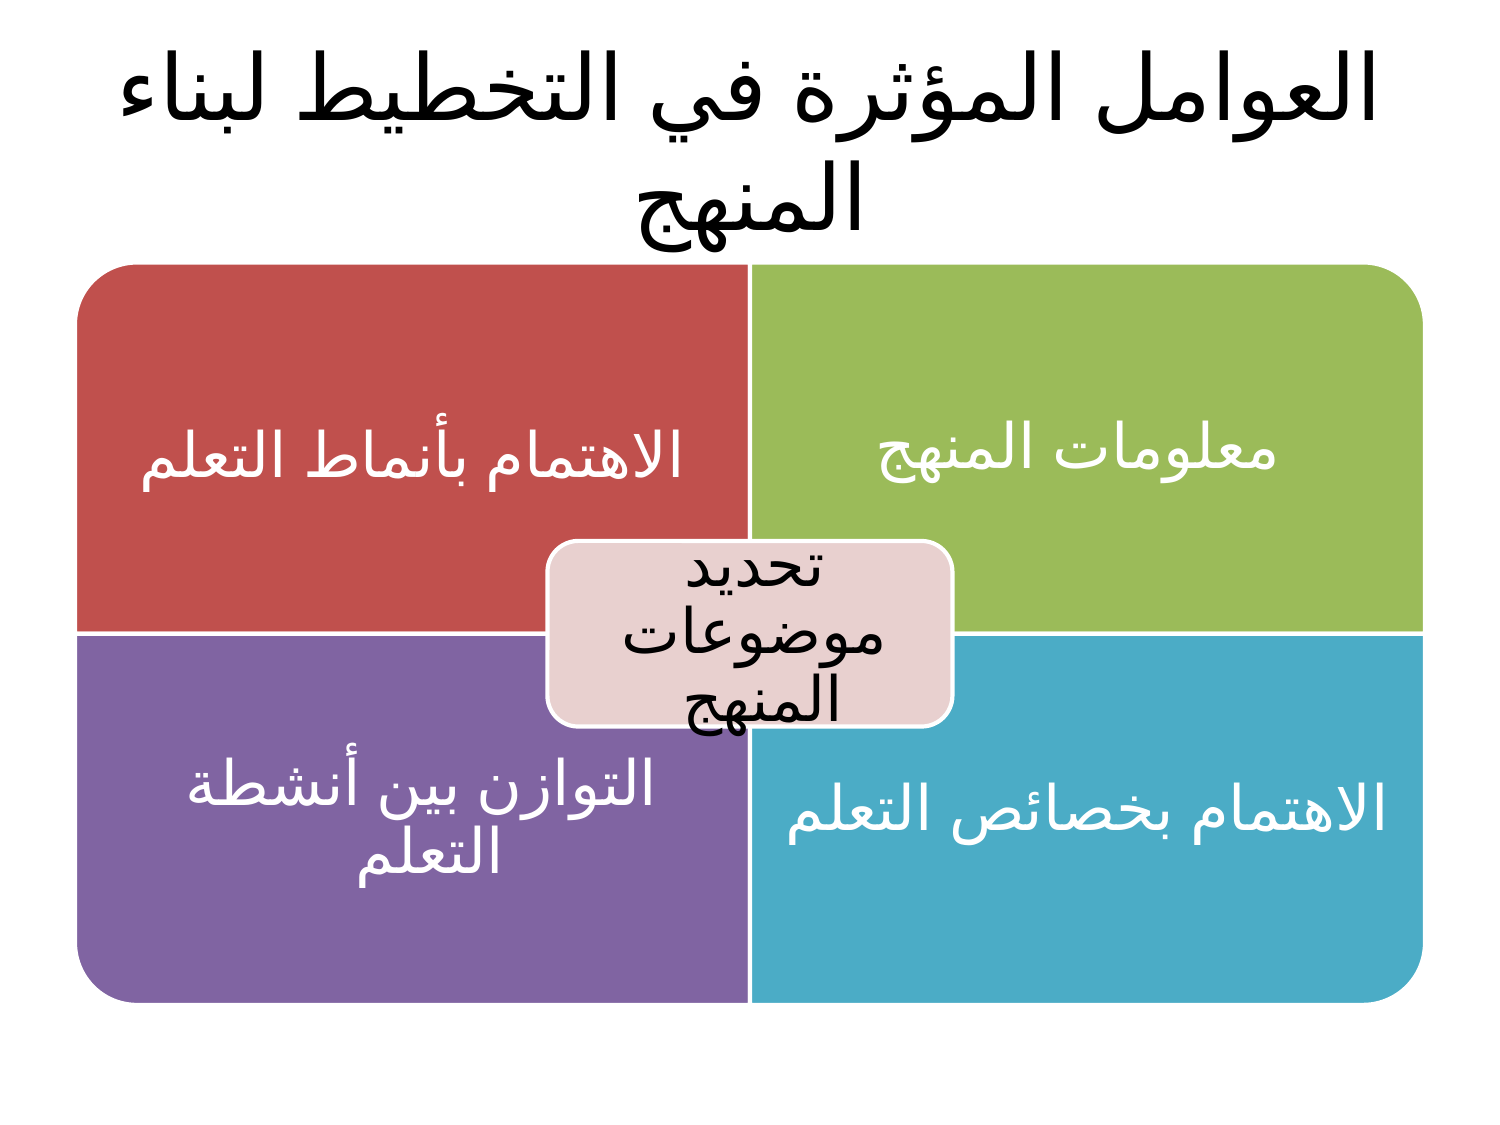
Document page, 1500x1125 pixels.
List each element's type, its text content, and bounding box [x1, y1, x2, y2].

title العوامل المؤثرة في التخطيط لبناء المنهج [75, 45, 1425, 233]
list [74, 262, 1426, 1006]
